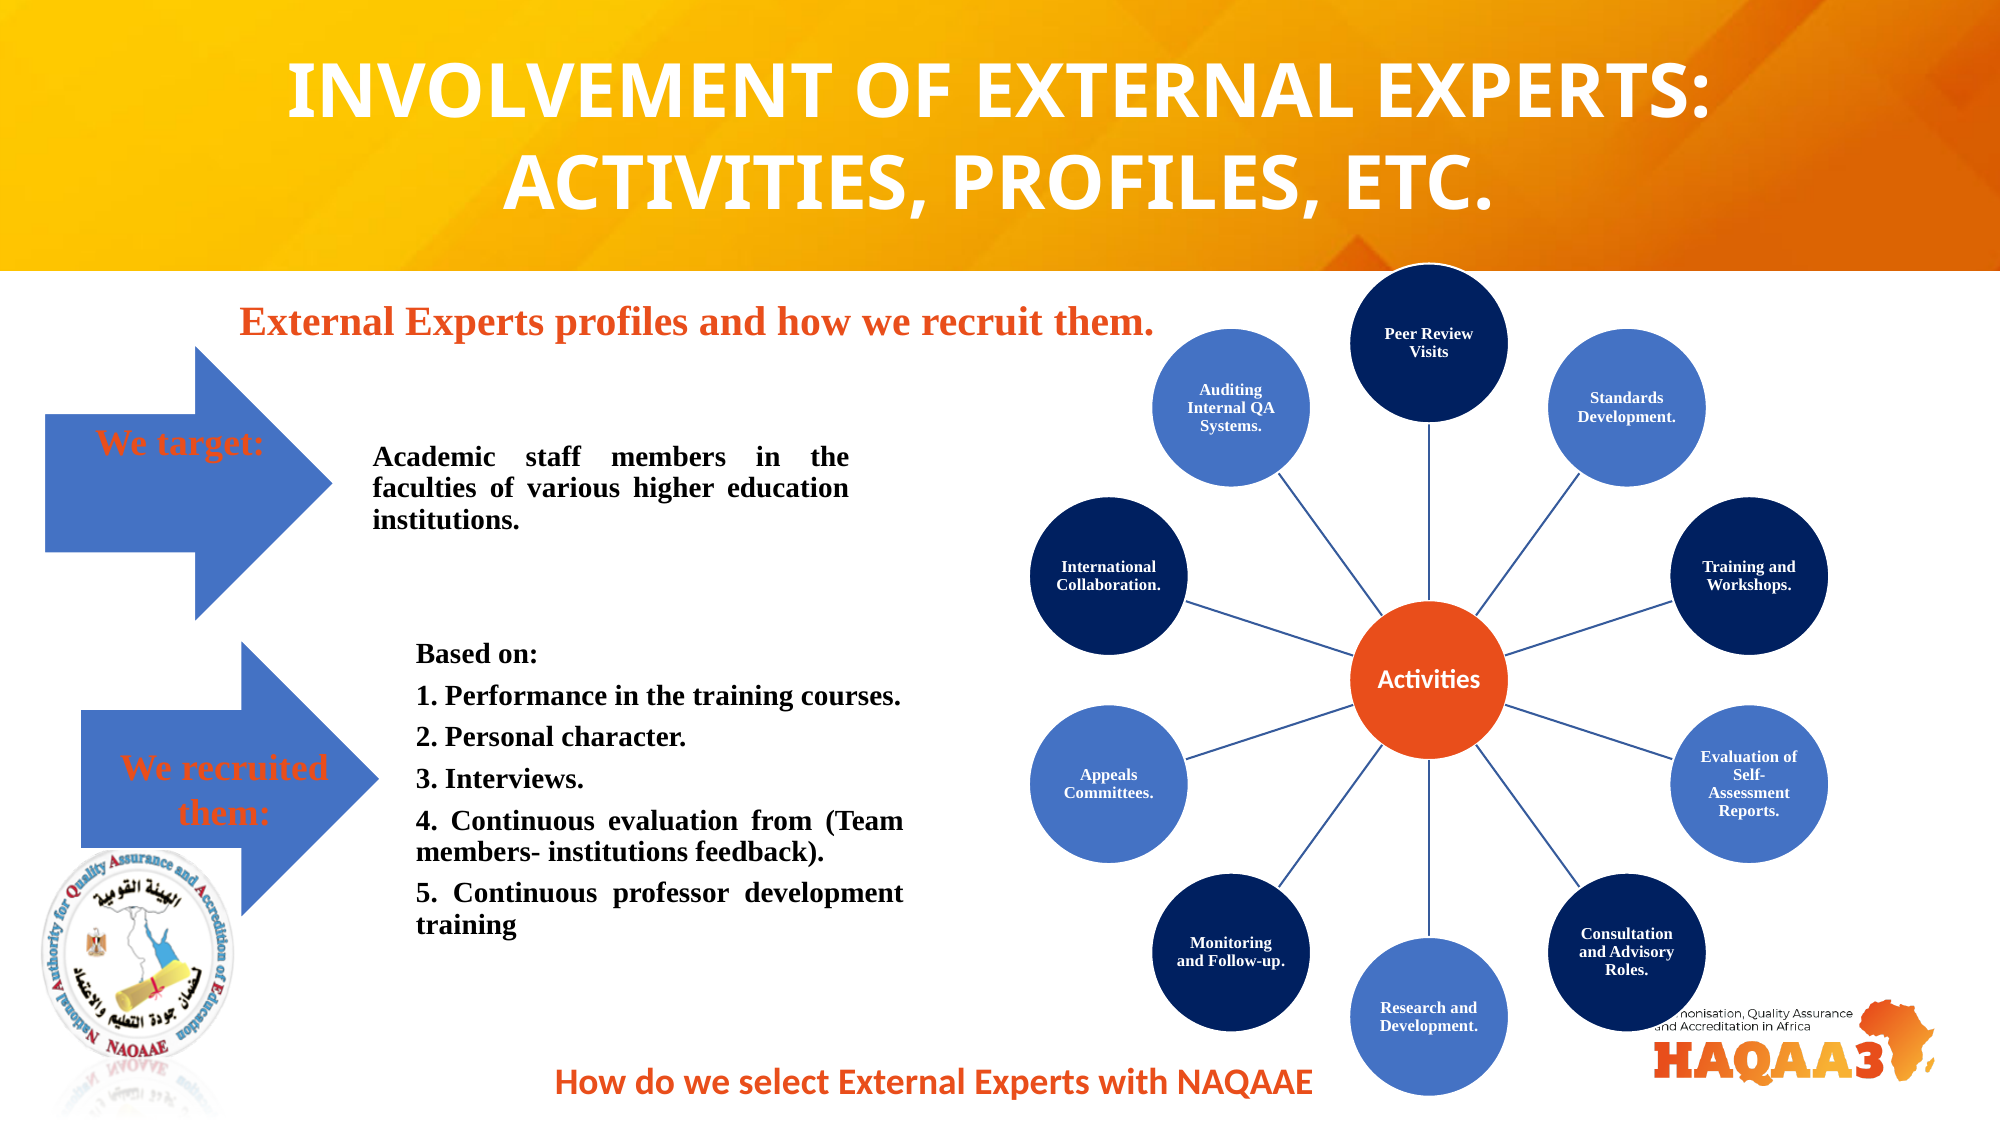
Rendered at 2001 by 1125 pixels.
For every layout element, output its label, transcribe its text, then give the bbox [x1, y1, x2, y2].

title INVOLVEMENT OF EXTERNAL EXPERTS: ACTIVITIES, PROFILES, ETC. [137, 27, 1863, 245]
picture [37, 850, 238, 1125]
list External Experts profiles and how we recruit them. [224, 294, 872, 360]
picture [0, 0, 2000, 271]
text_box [872, 262, 1986, 1098]
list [59, 360, 872, 965]
text_box How do we select External Experts with NAQAAE [434, 1049, 1435, 1110]
